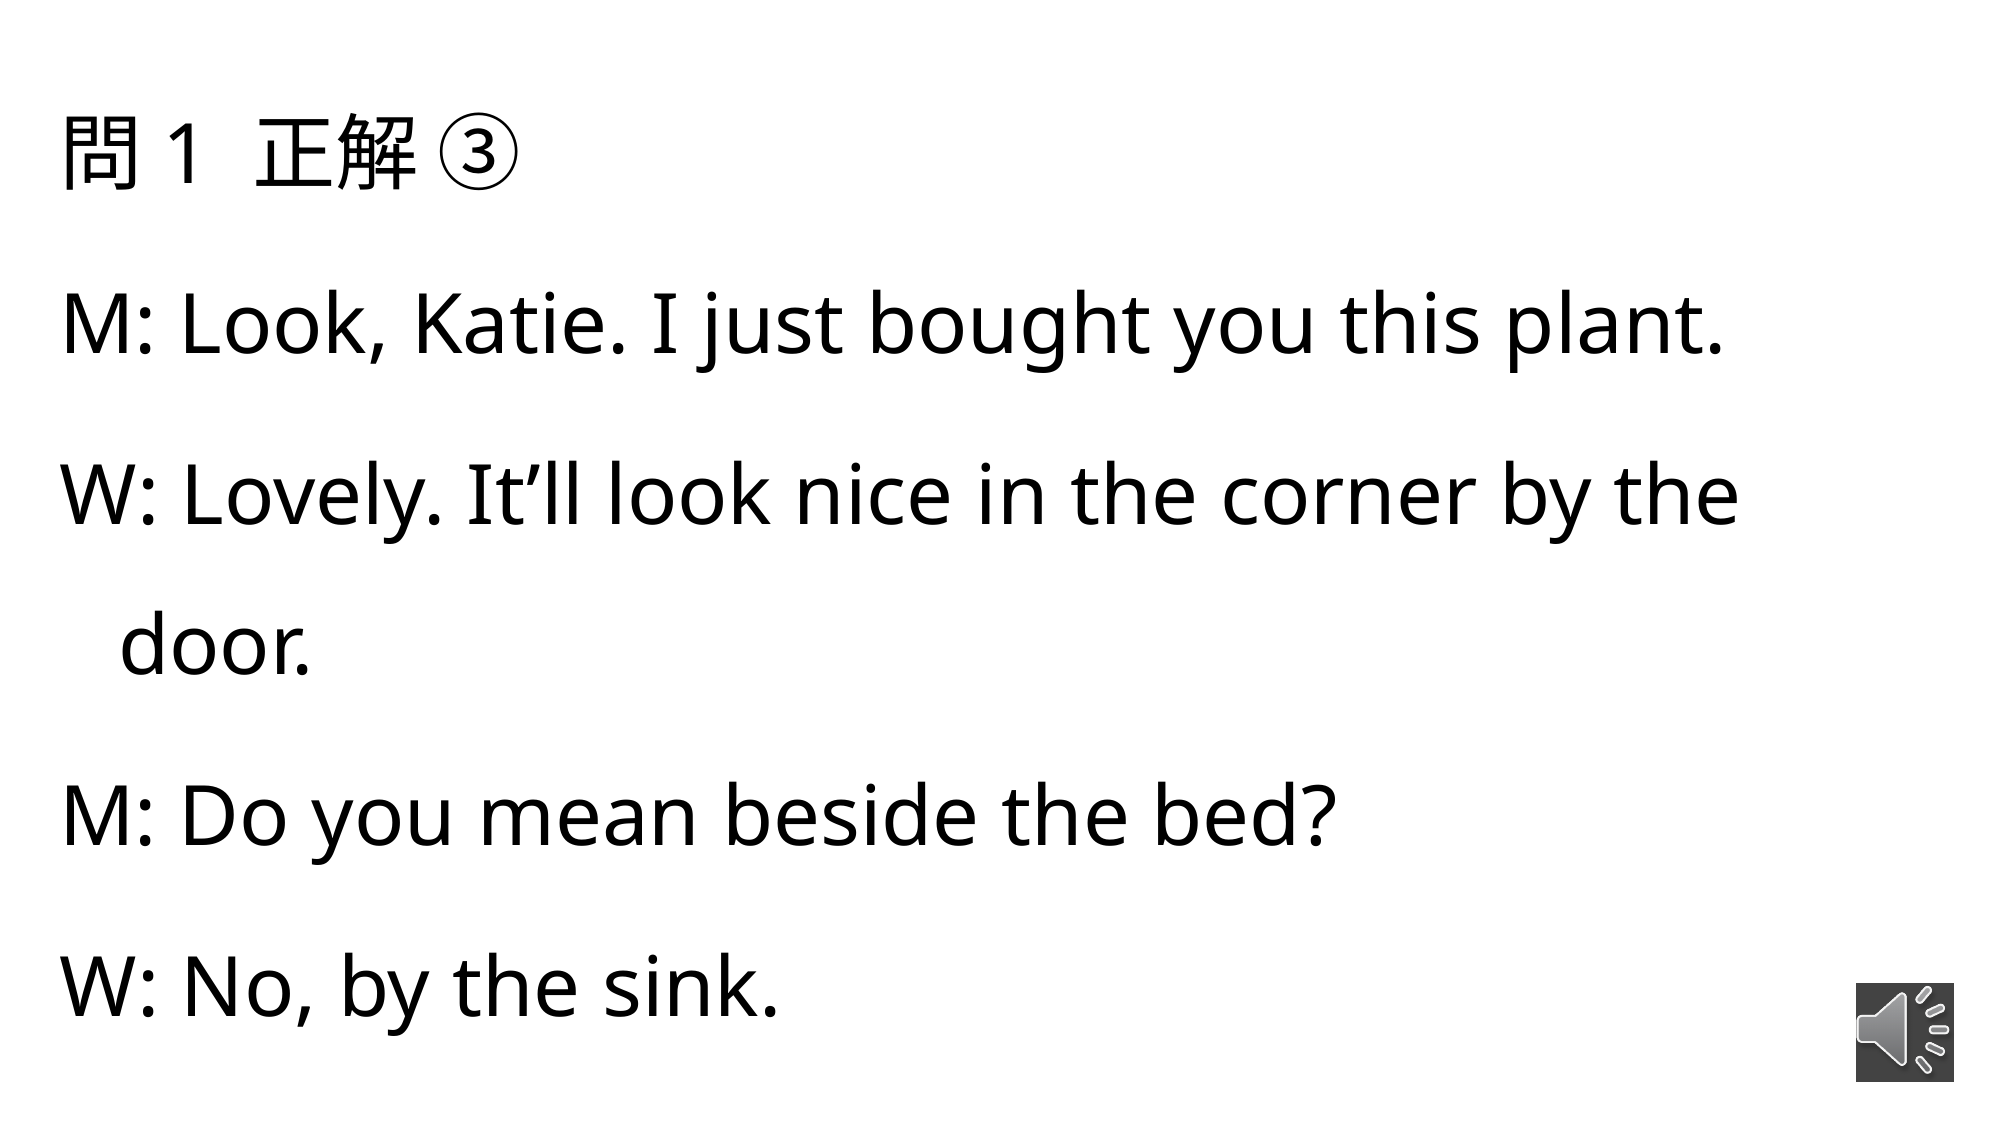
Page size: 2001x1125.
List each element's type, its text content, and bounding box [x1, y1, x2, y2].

picture [1855, 982, 1956, 1083]
list 問1 正解 ③ M: Look, Katie. I just bought you this plant. W: Lovely. It’ll look nice in the corner by the door. M: Do you mean beside the bed? W: No, by the sink. [44, 42, 1952, 1044]
